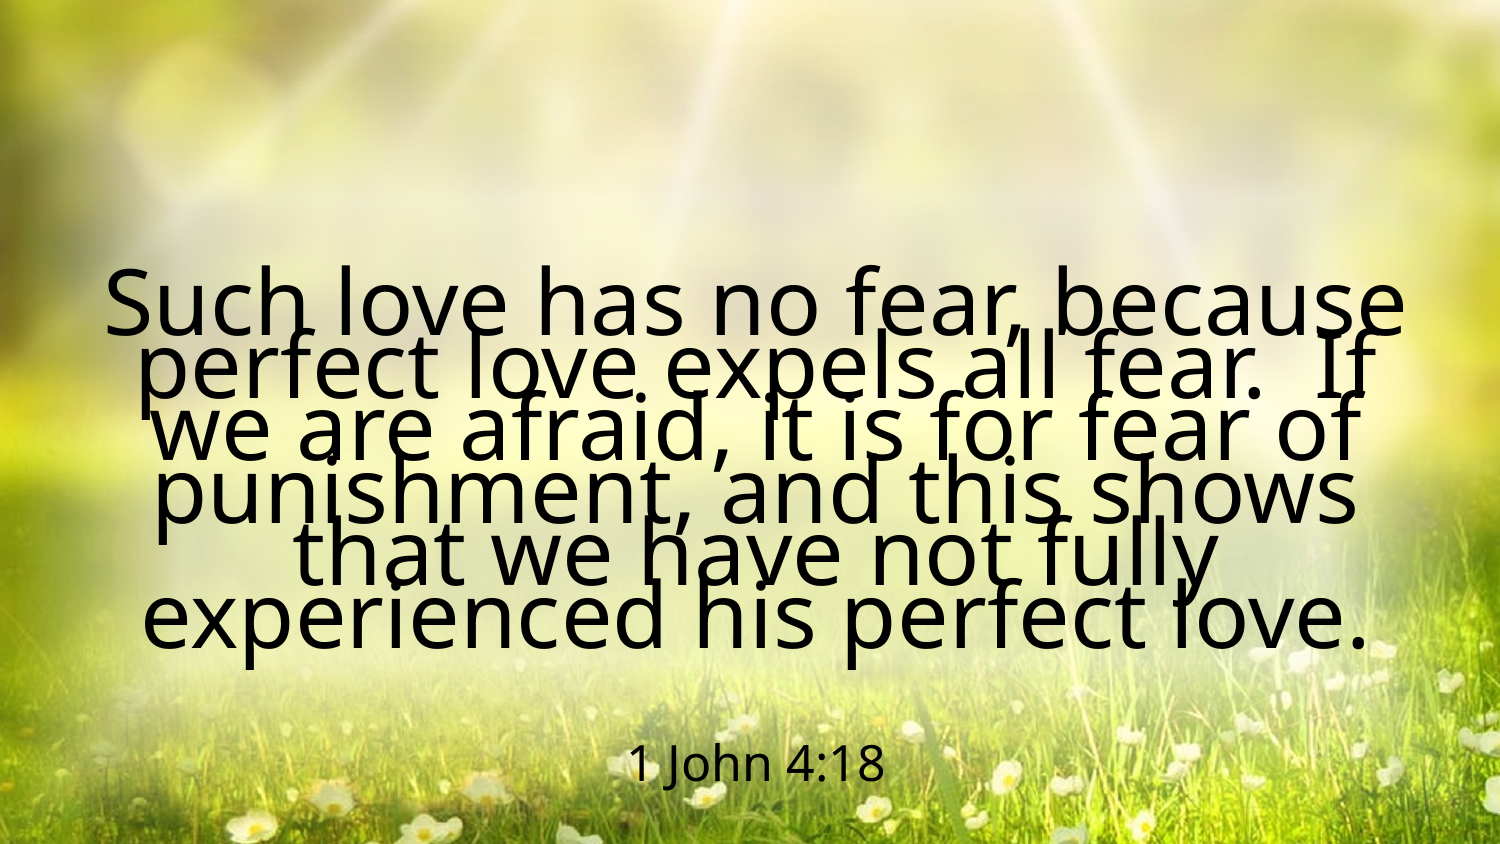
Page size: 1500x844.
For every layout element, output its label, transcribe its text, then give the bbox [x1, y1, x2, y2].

text_box Such love has no fear, because perfect love expels all fear. If we are afraid, it is for fear of punishment, and this shows that we have not fully experienced his perfect love. 1 John 4:18 [87, 284, 1425, 844]
picture [0, 0, 1500, 844]
